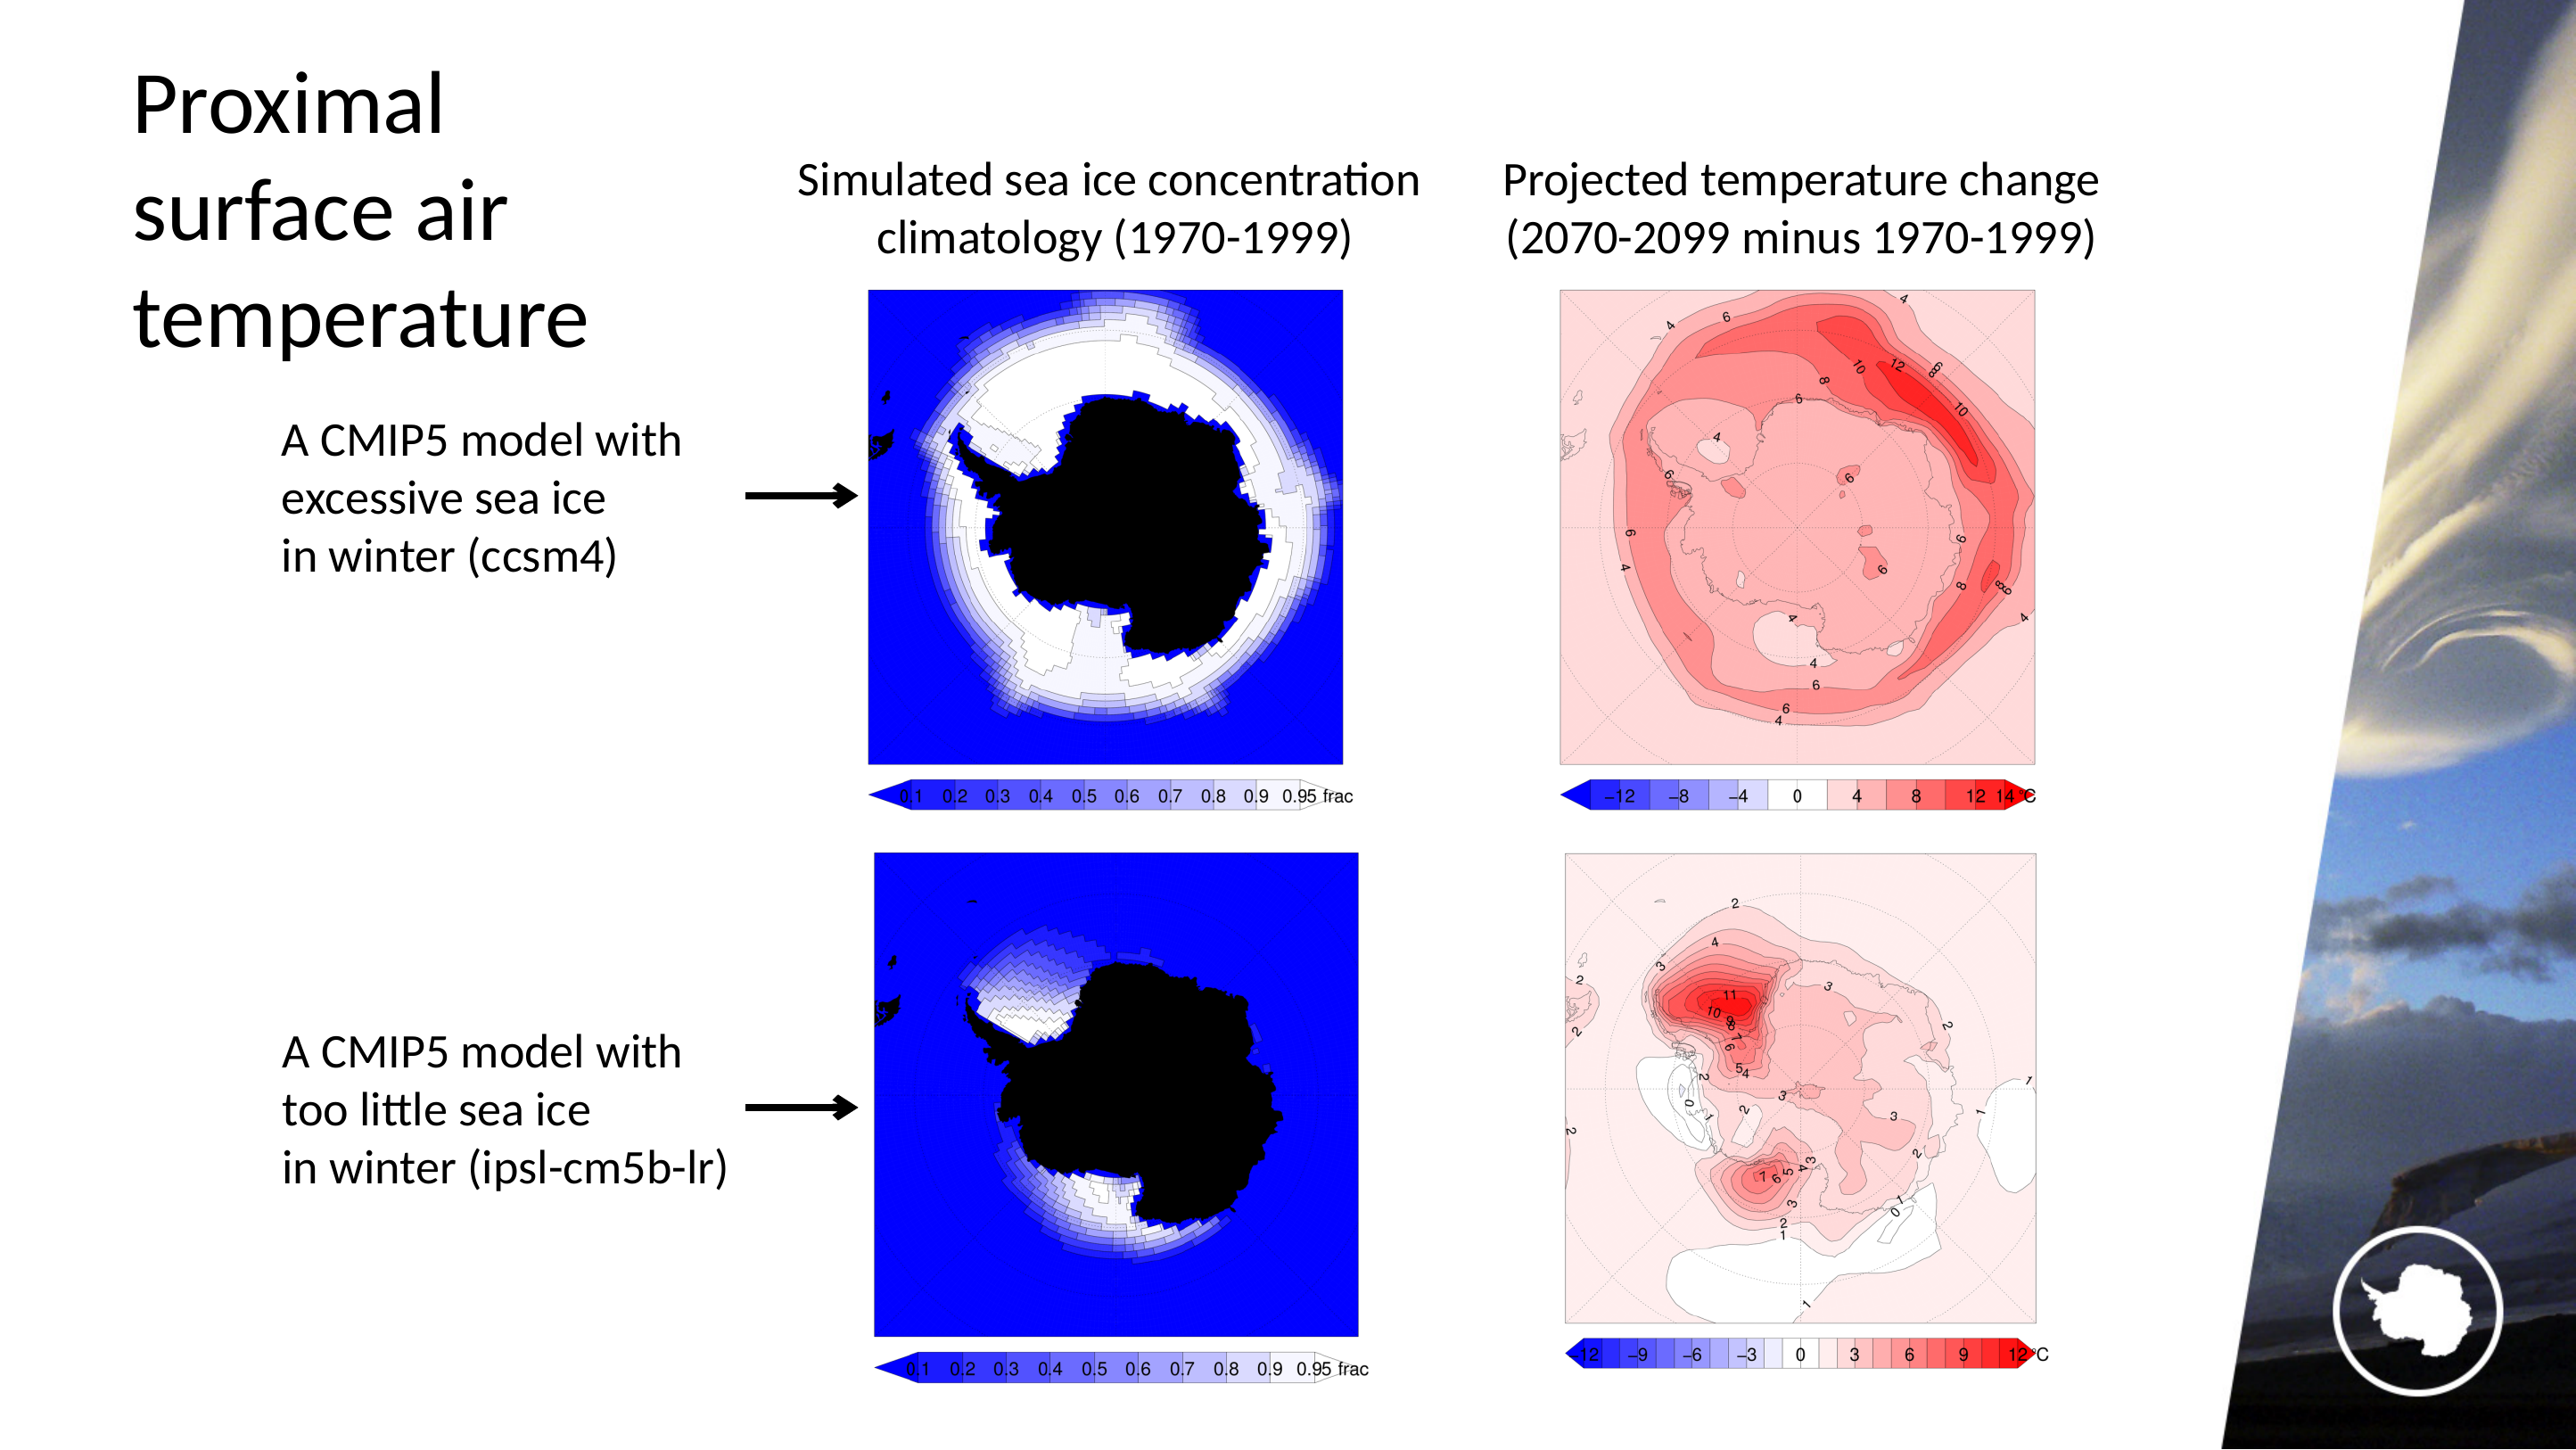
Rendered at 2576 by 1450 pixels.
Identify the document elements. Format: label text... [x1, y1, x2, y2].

picture [0, 0, 2576, 1449]
text_box Simulated sea ice concentration climatology (1970-1999) [784, 140, 1446, 270]
text_box A CMIP5 model with excessive sea ice in winter (ccsm4) [268, 400, 708, 589]
text_box Projected temperature change (2070-2099 minus 1970-1999) [1489, 140, 2115, 270]
text_box Proximal surface air temperature [119, 37, 710, 372]
text_box A CMIP5 model with too little sea ice in winter (ipsl-cm5b-lr) [268, 1012, 744, 1200]
